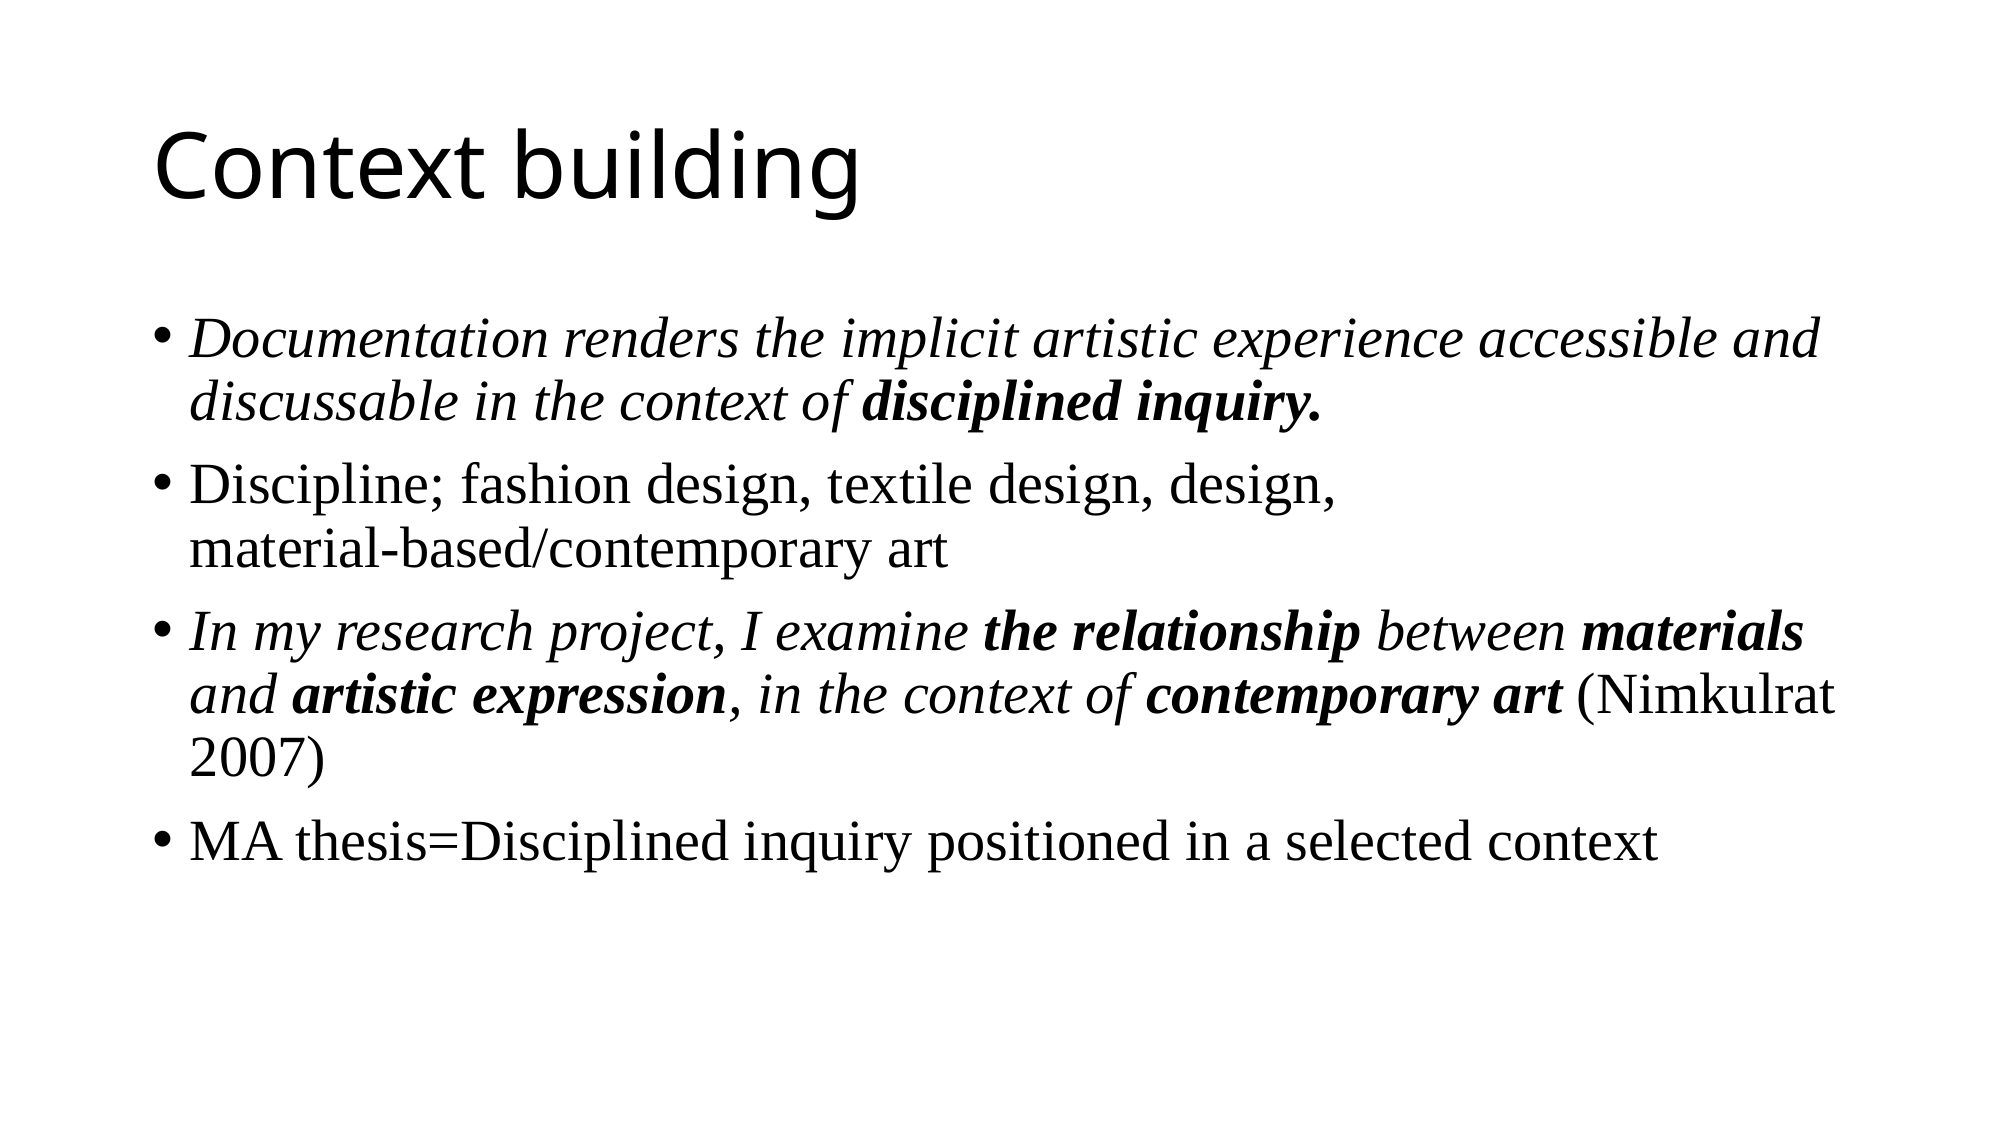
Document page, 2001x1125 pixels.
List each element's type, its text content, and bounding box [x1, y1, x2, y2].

title Context building [137, 59, 1863, 278]
list Documentation renders the implicit artistic experience accessible and discussable in the context of disciplined inquiry. Discipline; fashion design, textile design, design, material-based/contemporary art In my research project, I examine the relationship between materials and artistic expression, in the context of contemporary art (Nimkulrat 2007) MA thesis=Disciplined inquiry positioned in a selected context [137, 299, 1863, 1014]
